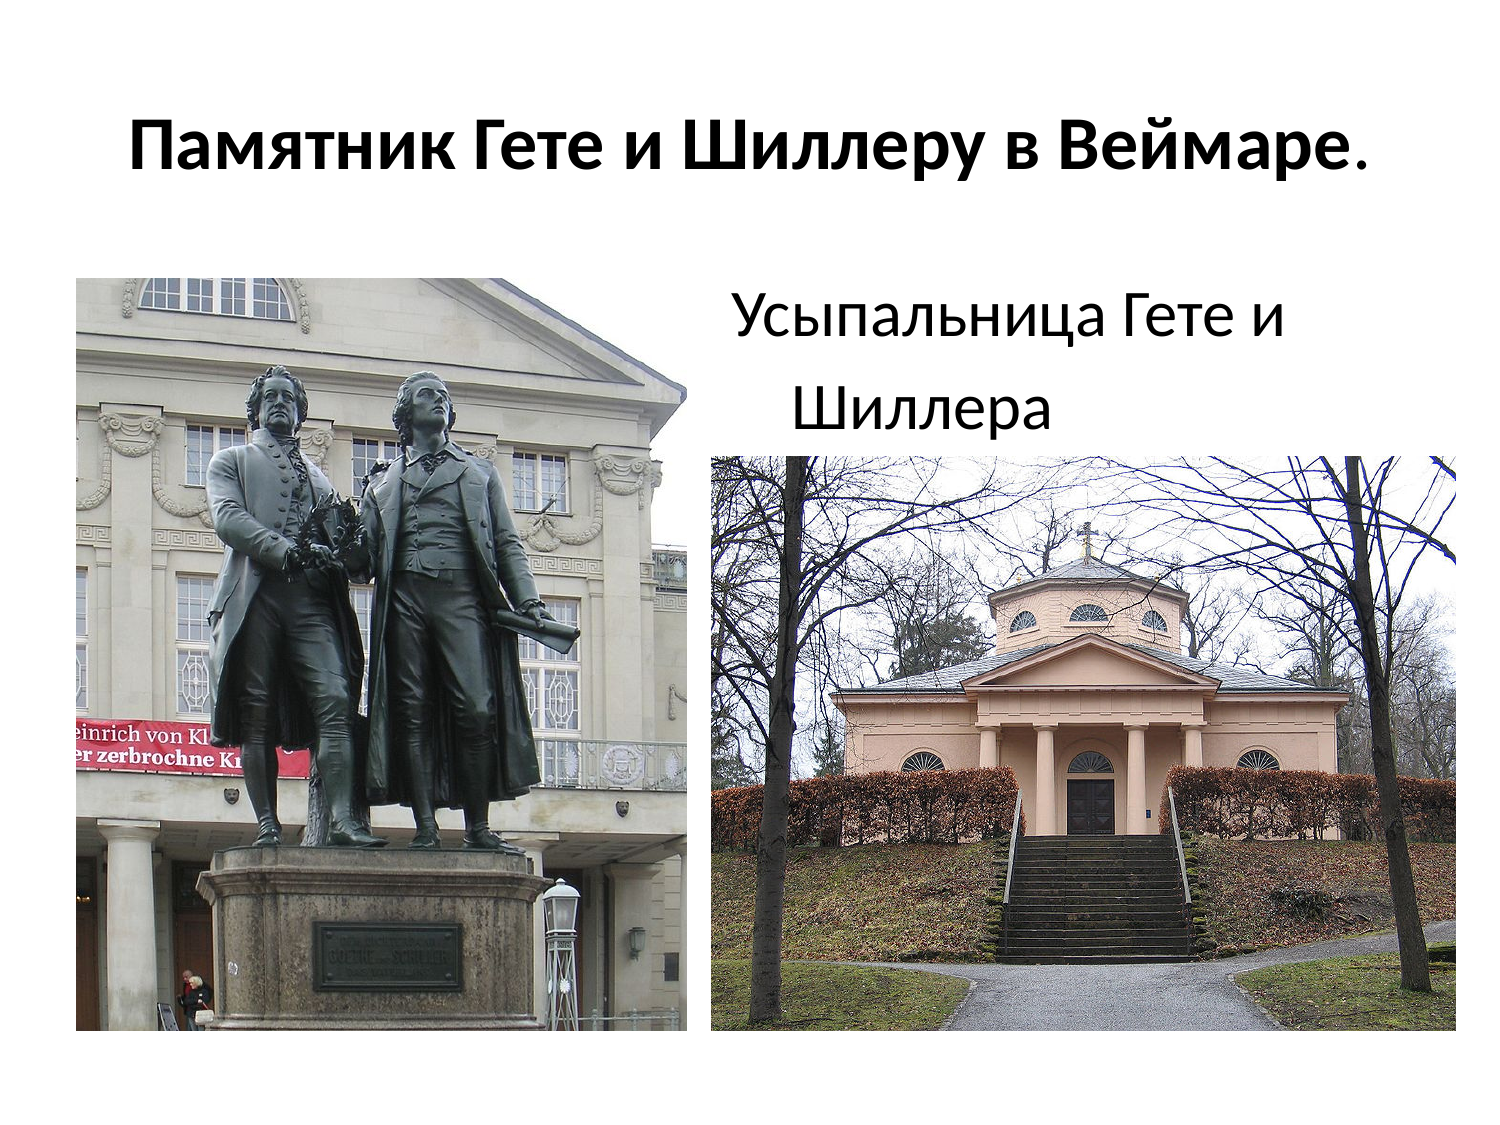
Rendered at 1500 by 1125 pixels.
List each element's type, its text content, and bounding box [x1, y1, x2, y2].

list Усыпальница Гете и Шиллера [75, 262, 1425, 1005]
picture [76, 278, 687, 1031]
title Памятник Гете и Шиллеру в Веймаре. [75, 45, 1425, 233]
picture [710, 455, 1456, 1031]
